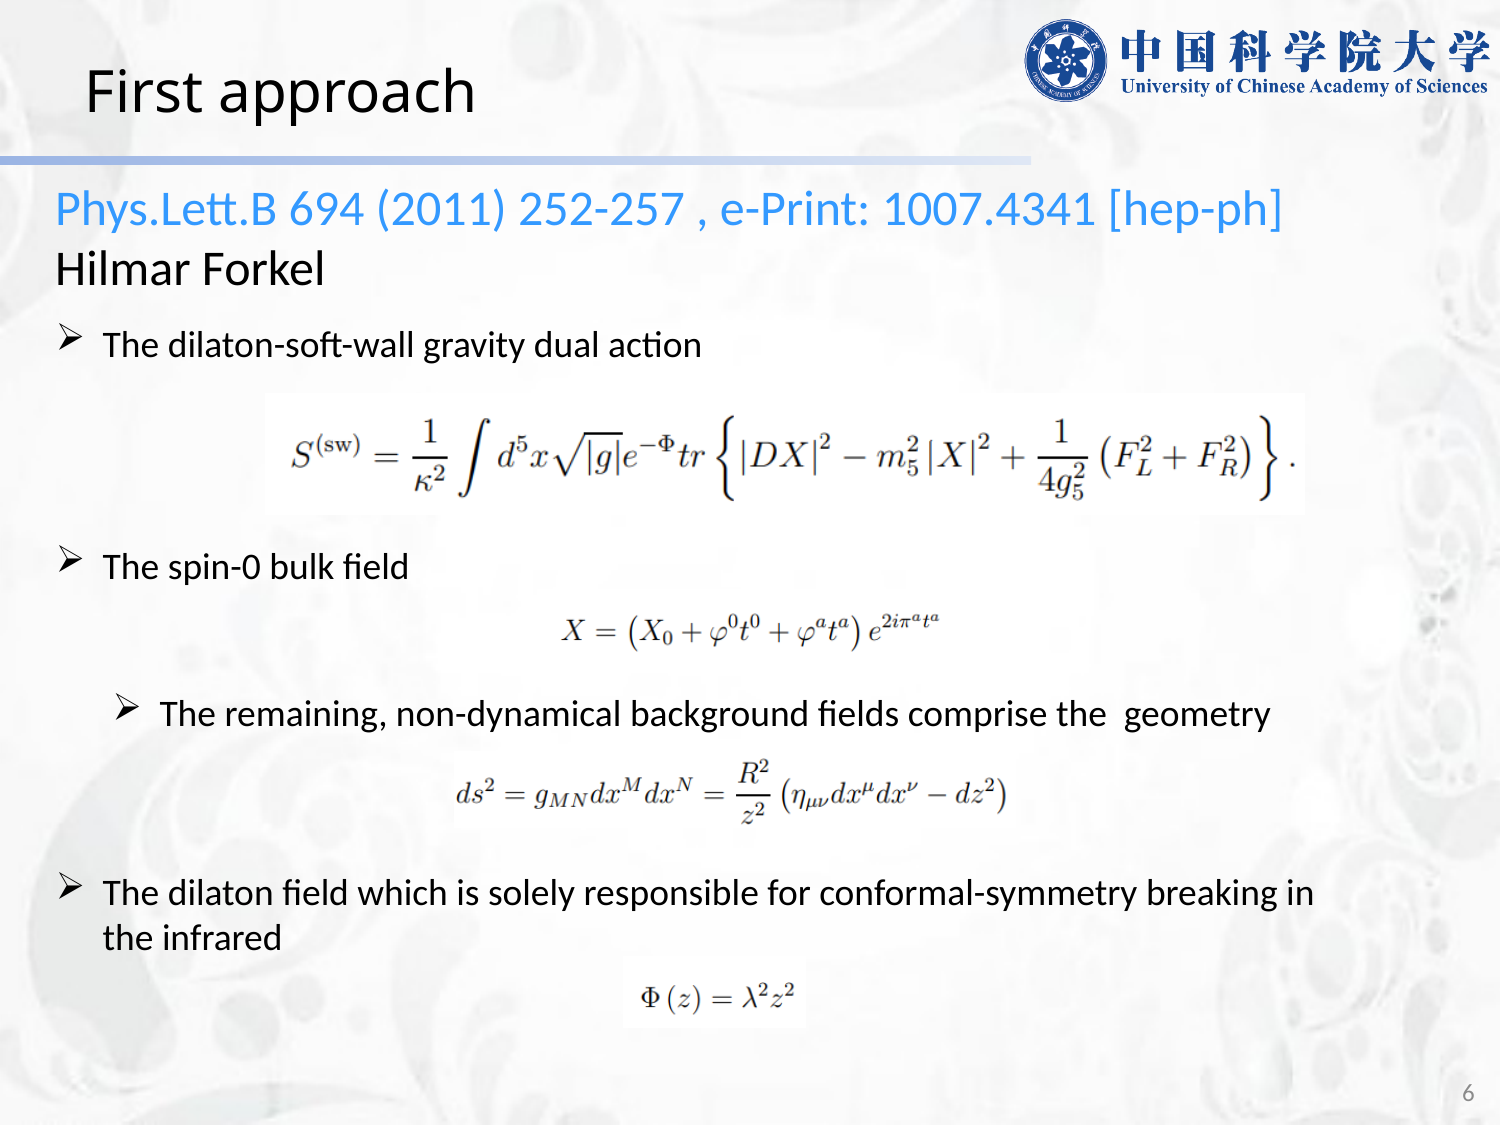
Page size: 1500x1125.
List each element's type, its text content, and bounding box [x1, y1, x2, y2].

text_box Phys.Lett.B 694 (2011) 252-257 , e-Print: 1007.4341 [hep-ph] Hilmar Forkel [40, 167, 1388, 303]
text_box First approach [70, 46, 786, 132]
slide_number 6 [1139, 1061, 1490, 1122]
text_box The spin-0 bulk field [41, 534, 1270, 594]
picture [0, 0, 1500, 1125]
text_box The dilaton field which is solely responsible for conformal-symmetry breaking in the infrared [41, 860, 1395, 966]
text_box [0, 155, 1033, 167]
text_box The dilaton-soft-wall gravity dual action [41, 312, 1471, 372]
